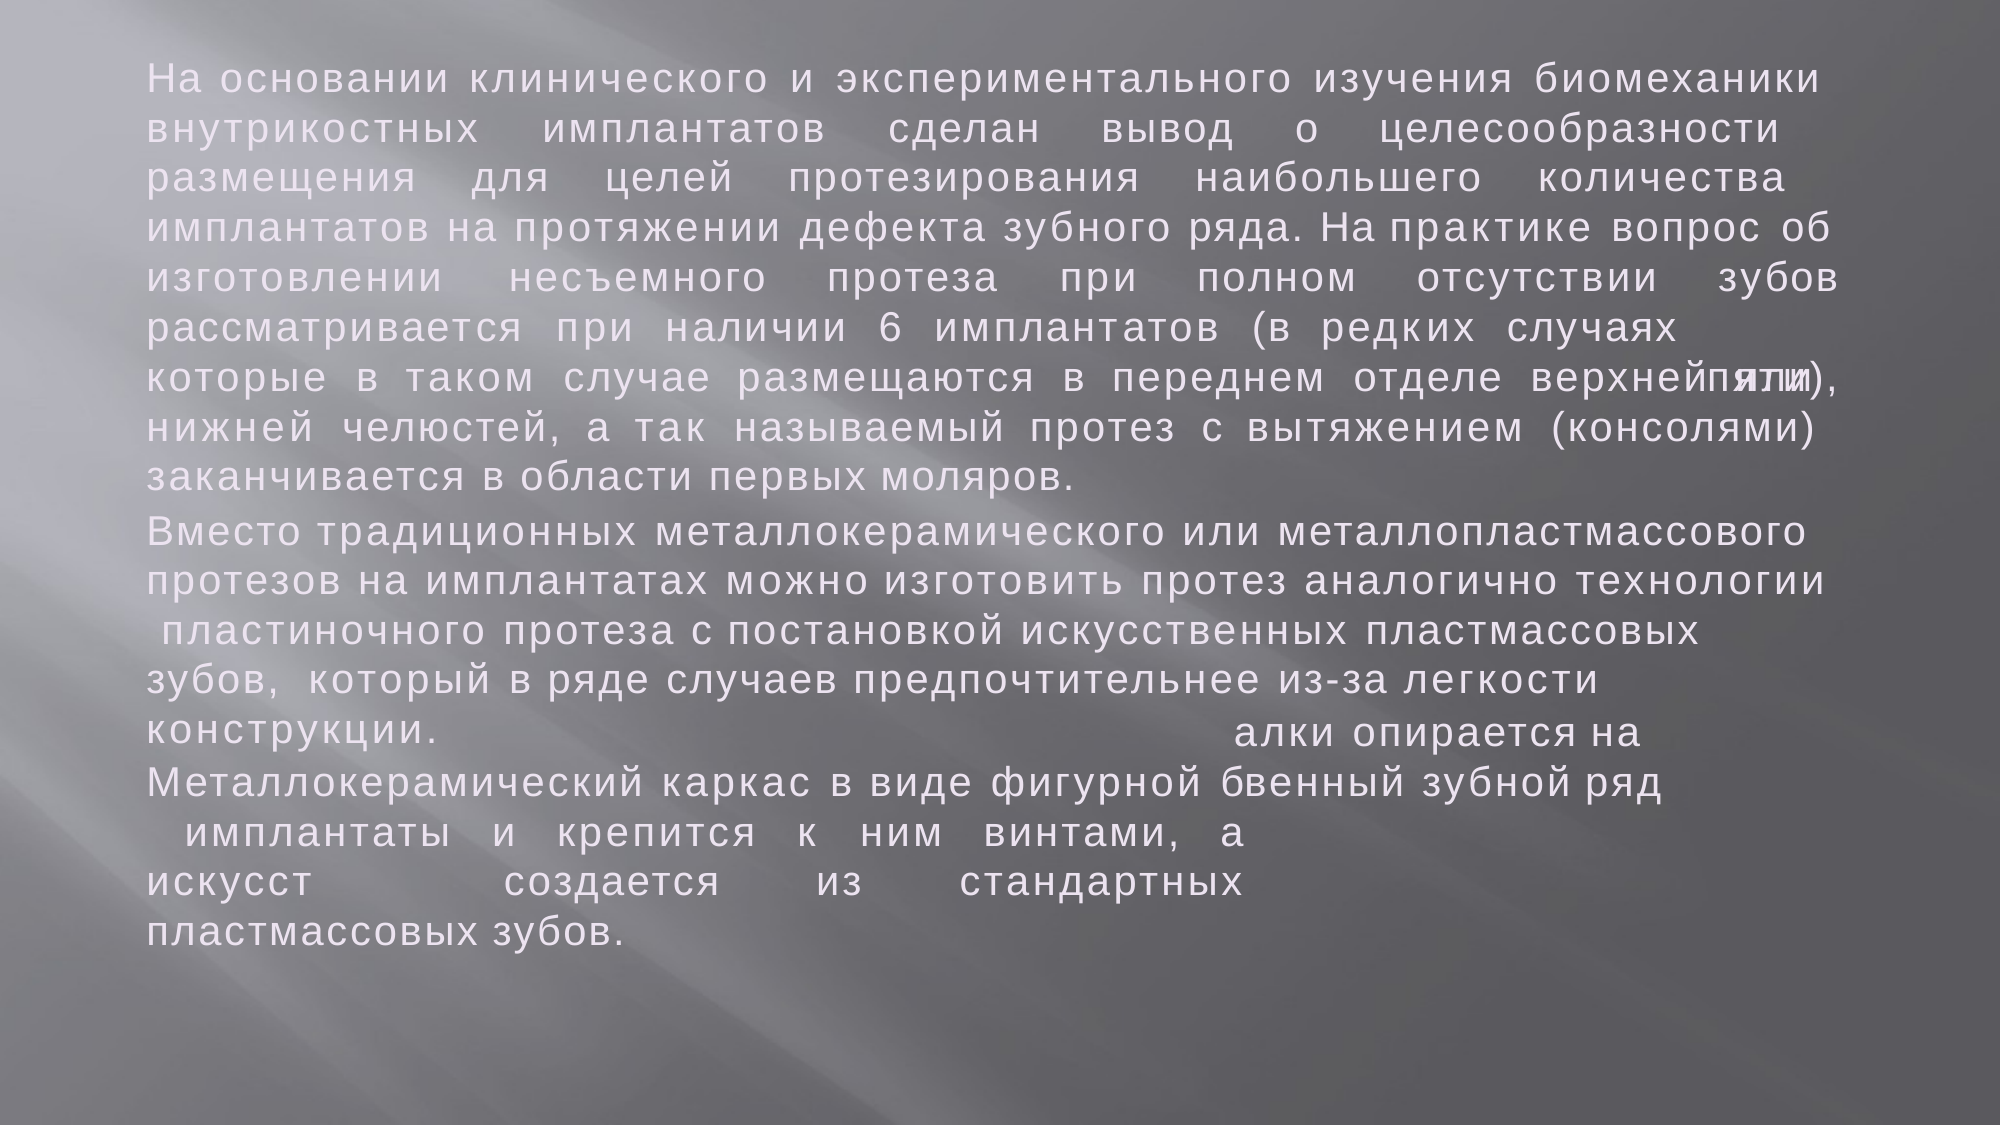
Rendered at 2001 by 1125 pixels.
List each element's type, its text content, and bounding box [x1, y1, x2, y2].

picture [0, 0, 2000, 1125]
text_box которые в таком случае размещаются в переднем отделе верхней или нижней челюстей, а так называемый протез с вытяжением (консолями) заканчивается в области первых моляров. Вместо традиционных металлокерамического или металлопластмассового протезов на имплантатах можно изготовить протез аналогично технологии пластиночного протеза с постановкой искусственных пластмассовых зубов, который в ряде случаев предпочтительнее из-за легкости конструкции. Металлокерамический каркас в виде фигурной б имплантаты и крепится к ним винтами, а искусст создается из стандартных пластмассовых зубов. [144, 346, 1843, 954]
text_box зубов пяти), [1705, 246, 1843, 346]
text_box На основании клинического и экспериментального изучения биомеханики внутрикостных имплантатов сделан вывод о целесообразности размещения для целей протезирования наибольшего количества имплантатов на протяжении дефекта зубного ряда. На практике вопрос об [144, 47, 1843, 250]
text_box изготовлении несъемного протеза при полном отсутствии рассматривается при наличии 6 имплантатов (в редких случаях [144, 246, 1681, 346]
